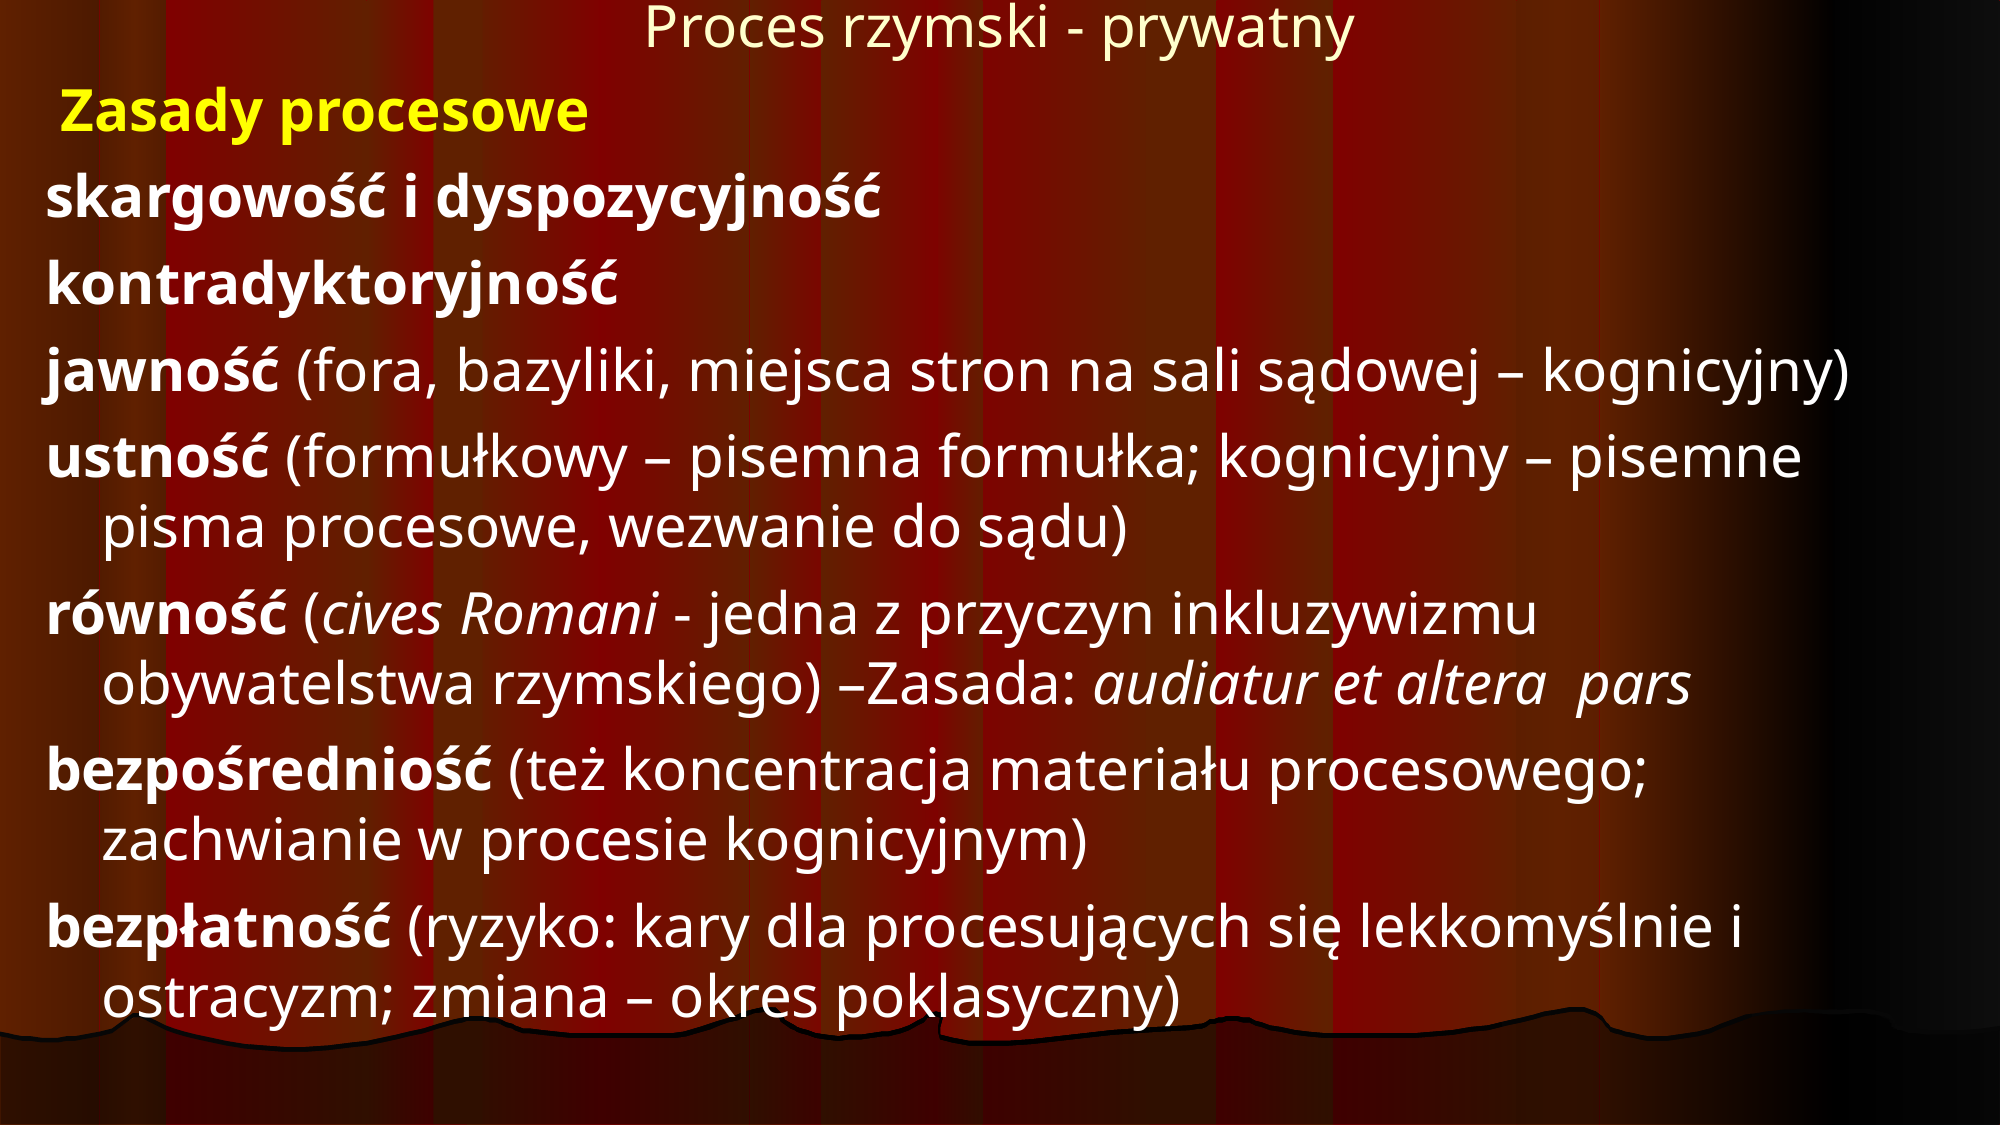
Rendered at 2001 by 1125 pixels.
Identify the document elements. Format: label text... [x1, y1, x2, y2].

list Zasady procesowe skargowość i dyspozycyjność kontradyktoryjność jawność (fora, bazyliki, miejsca stron na sali sądowej – kognicyjny) ustność (formułkowy – pisemna formułka; kognicyjny – pisemne pisma procesowe, wezwanie do sądu) równość (cives Romani - jedna z przyczyn inkluzywizmu obywatelstwa rzymskiego) –Zasada: audiatur et altera pars bezpośredniość (też koncentracja materiału procesowego; zachwianie w procesie kognicyjnym) bezpłatność (ryzyko: kary dla procesujących się lekkomyślnie i ostracyzm; zmiana – okres poklasyczny) [30, 65, 1900, 1125]
title Proces rzymski - prywatny [99, 0, 1900, 49]
